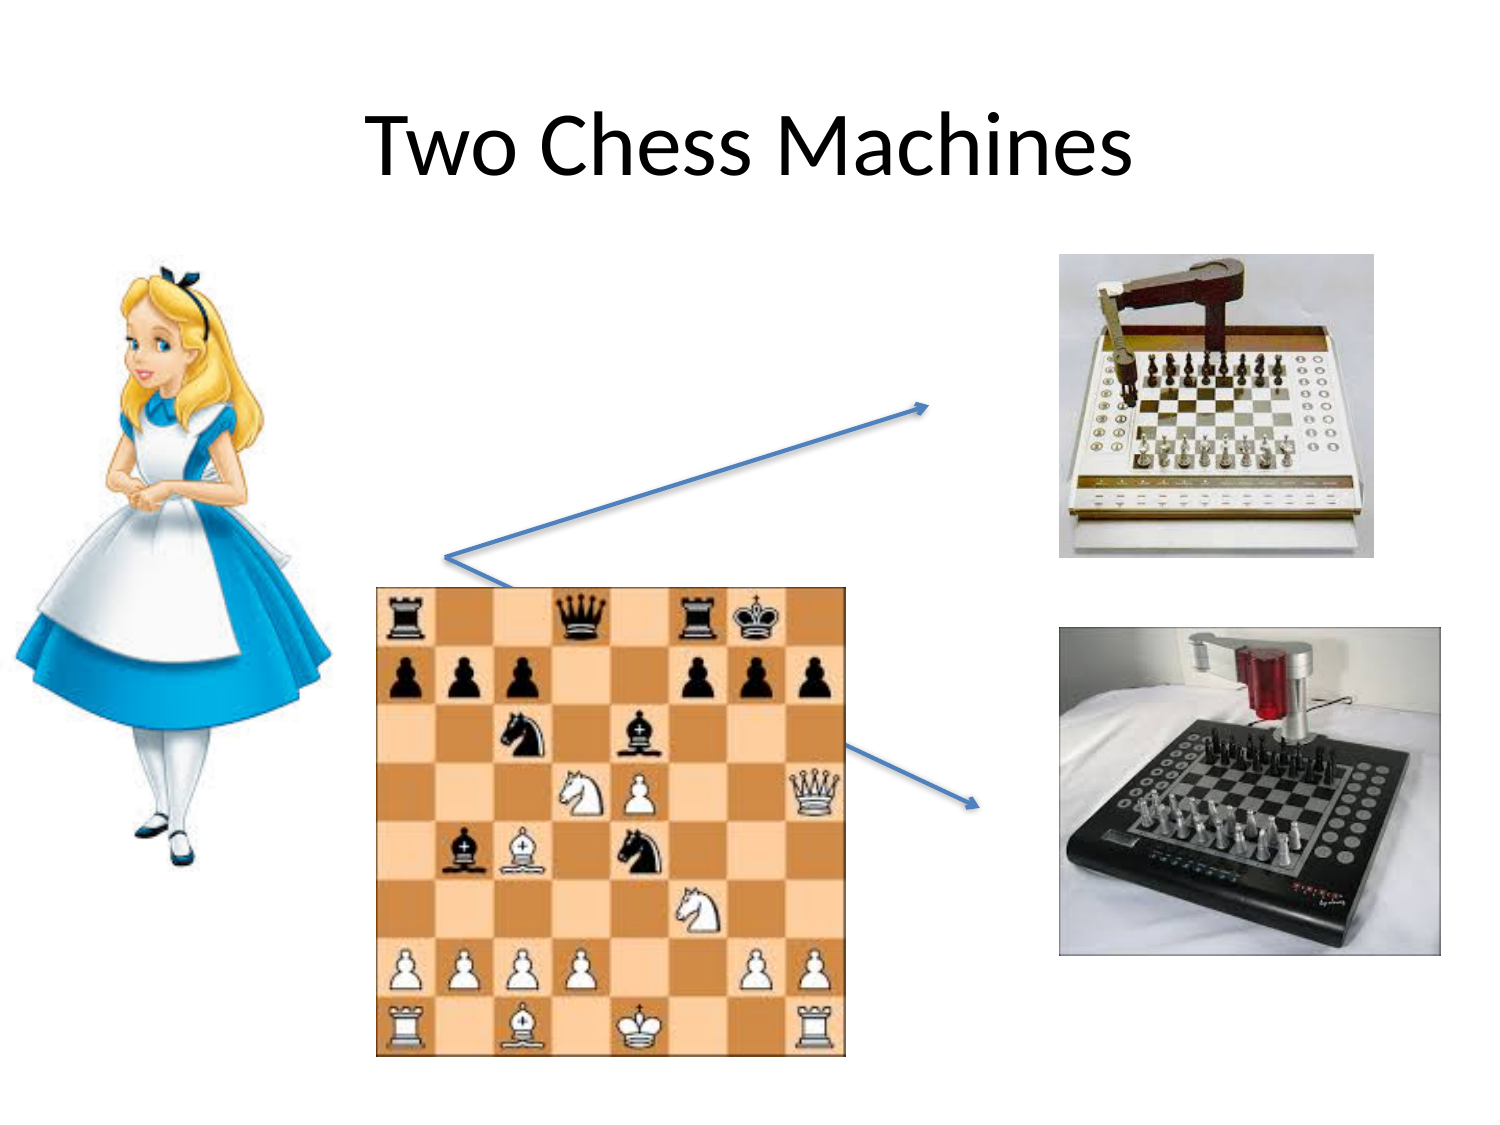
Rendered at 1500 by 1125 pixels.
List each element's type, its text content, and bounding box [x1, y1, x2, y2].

picture [0, 254, 349, 885]
picture [1058, 254, 1374, 558]
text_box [444, 405, 930, 556]
title Two Chess Machines [75, 45, 1425, 233]
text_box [444, 556, 981, 809]
picture [376, 587, 846, 1057]
picture [1058, 627, 1441, 956]
